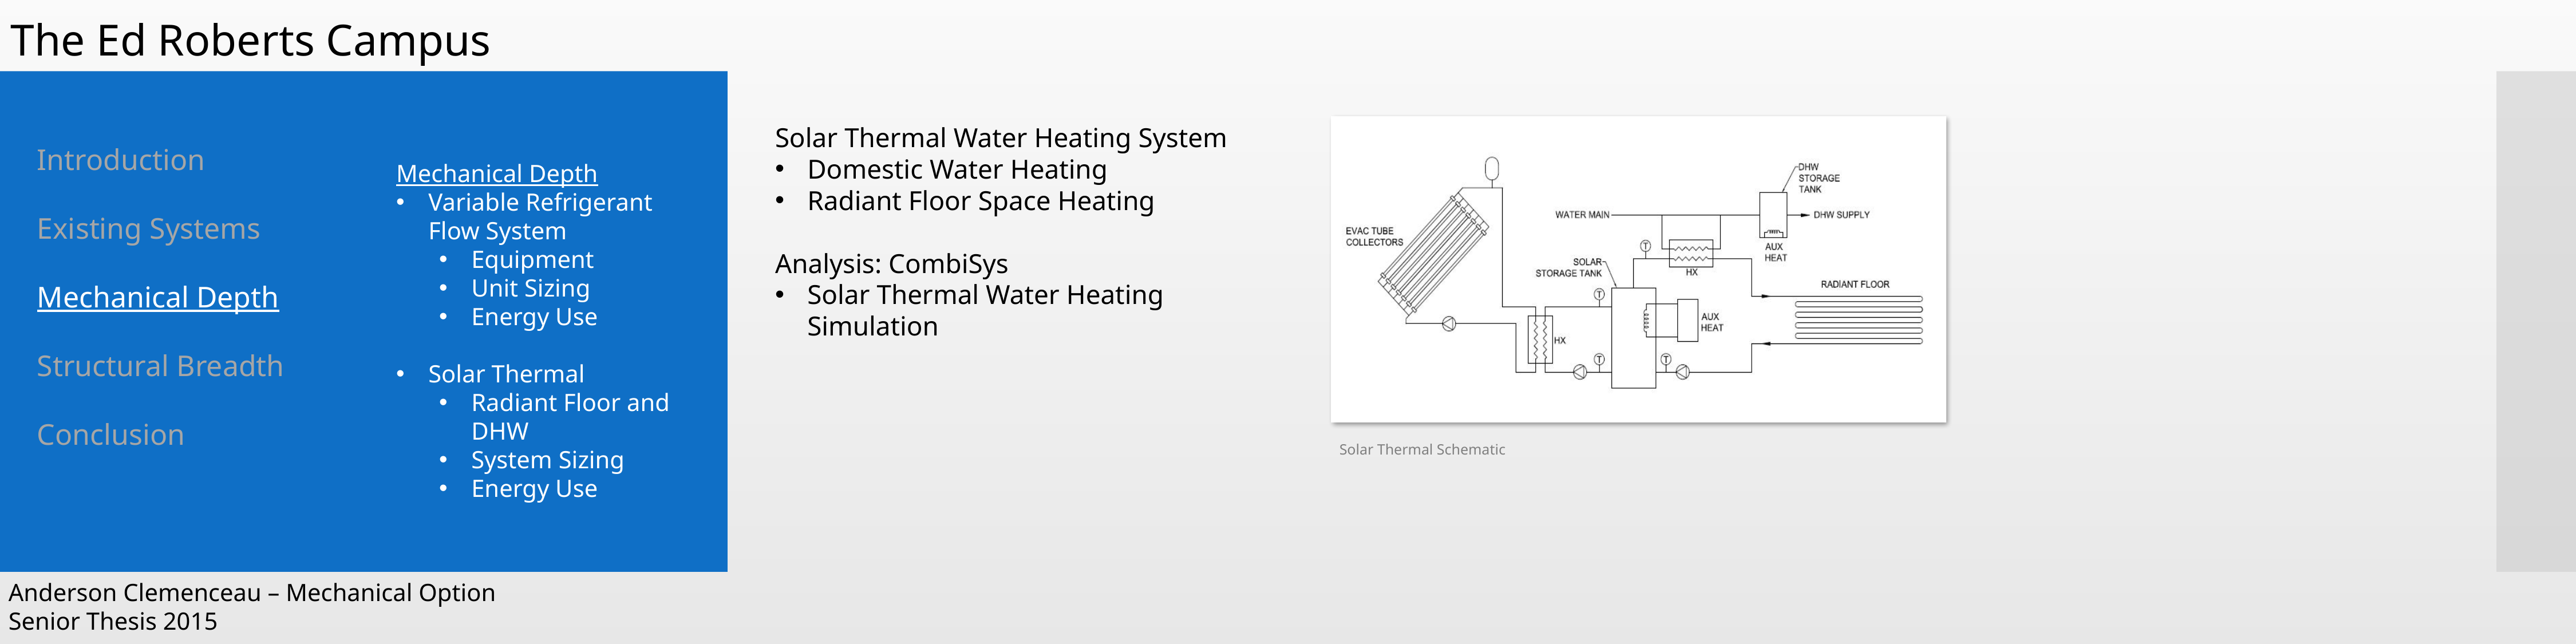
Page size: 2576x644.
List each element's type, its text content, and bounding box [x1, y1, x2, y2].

text_box Solar Thermal Schematic [1330, 436, 1717, 463]
text_box Introduction Existing Systems Mechanical Depth Structural Breadth Conclusion [29, 137, 315, 487]
text_box The Ed Roberts Campus [2, 8, 804, 69]
text_box Solar Thermal Water Heating System Domestic Water Heating Radiant Floor Space Heating Analysis: CombiSys Solar Thermal Water Heating Simulation [767, 116, 1253, 346]
picture [1330, 116, 1947, 422]
text_box Anderson Clemenceau – Mechanical Option Senior Thesis 2015 [0, 573, 801, 639]
text_box Mechanical Depth Variable Refrigerant Flow System Equipment Unit Sizing Energy Use Solar Thermal Radiant Floor and DHW System Sizing Energy Use [388, 154, 717, 507]
